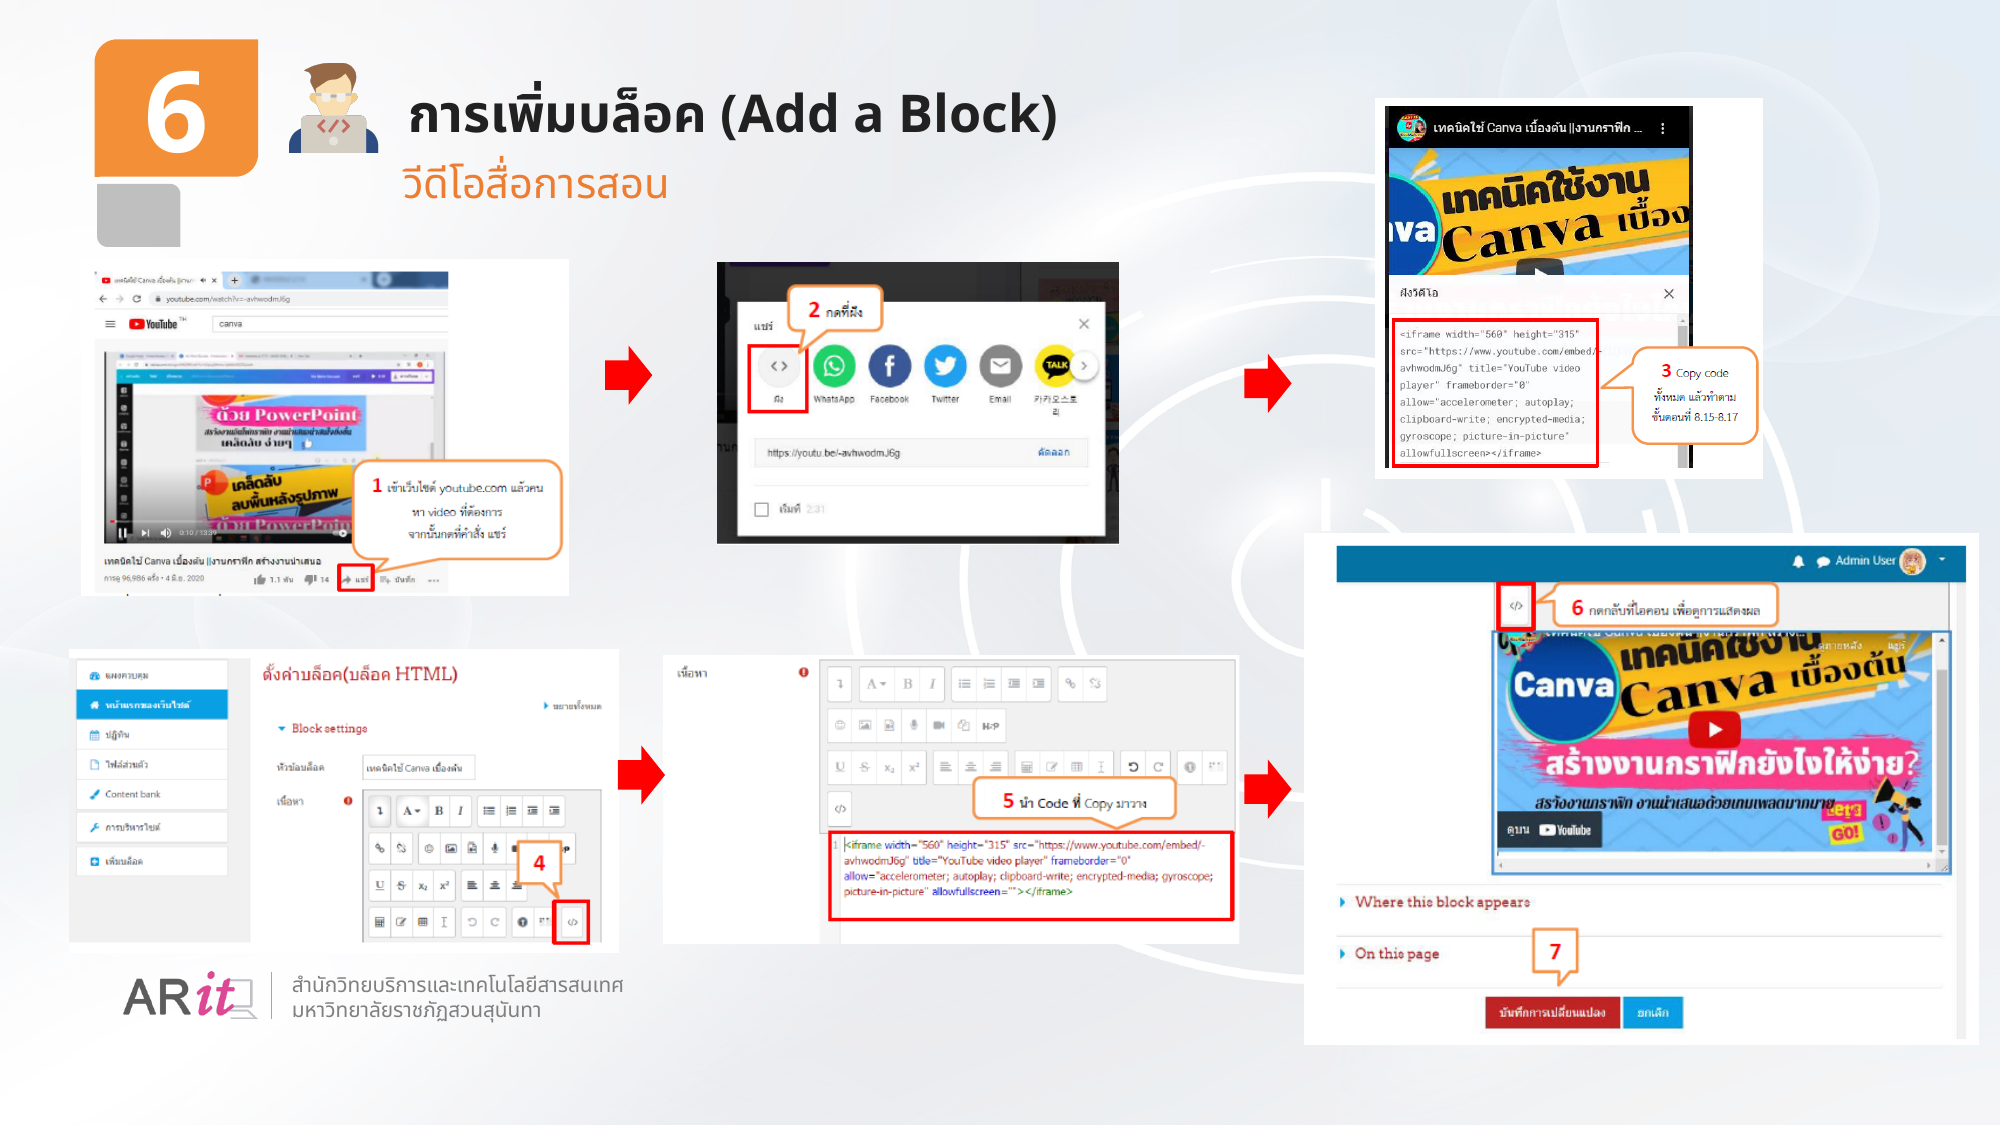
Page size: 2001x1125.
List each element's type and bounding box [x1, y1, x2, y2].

picture [81, 259, 569, 596]
picture [1304, 533, 1979, 1045]
text_box [94, 32, 1084, 247]
picture [663, 655, 1240, 953]
text_box [603, 342, 654, 408]
picture [1375, 98, 1763, 480]
picture [69, 649, 619, 953]
text_box [1243, 350, 1293, 416]
text_box [123, 964, 671, 1030]
text_box [619, 742, 663, 808]
picture [717, 262, 1119, 545]
text_box [1243, 756, 1293, 822]
